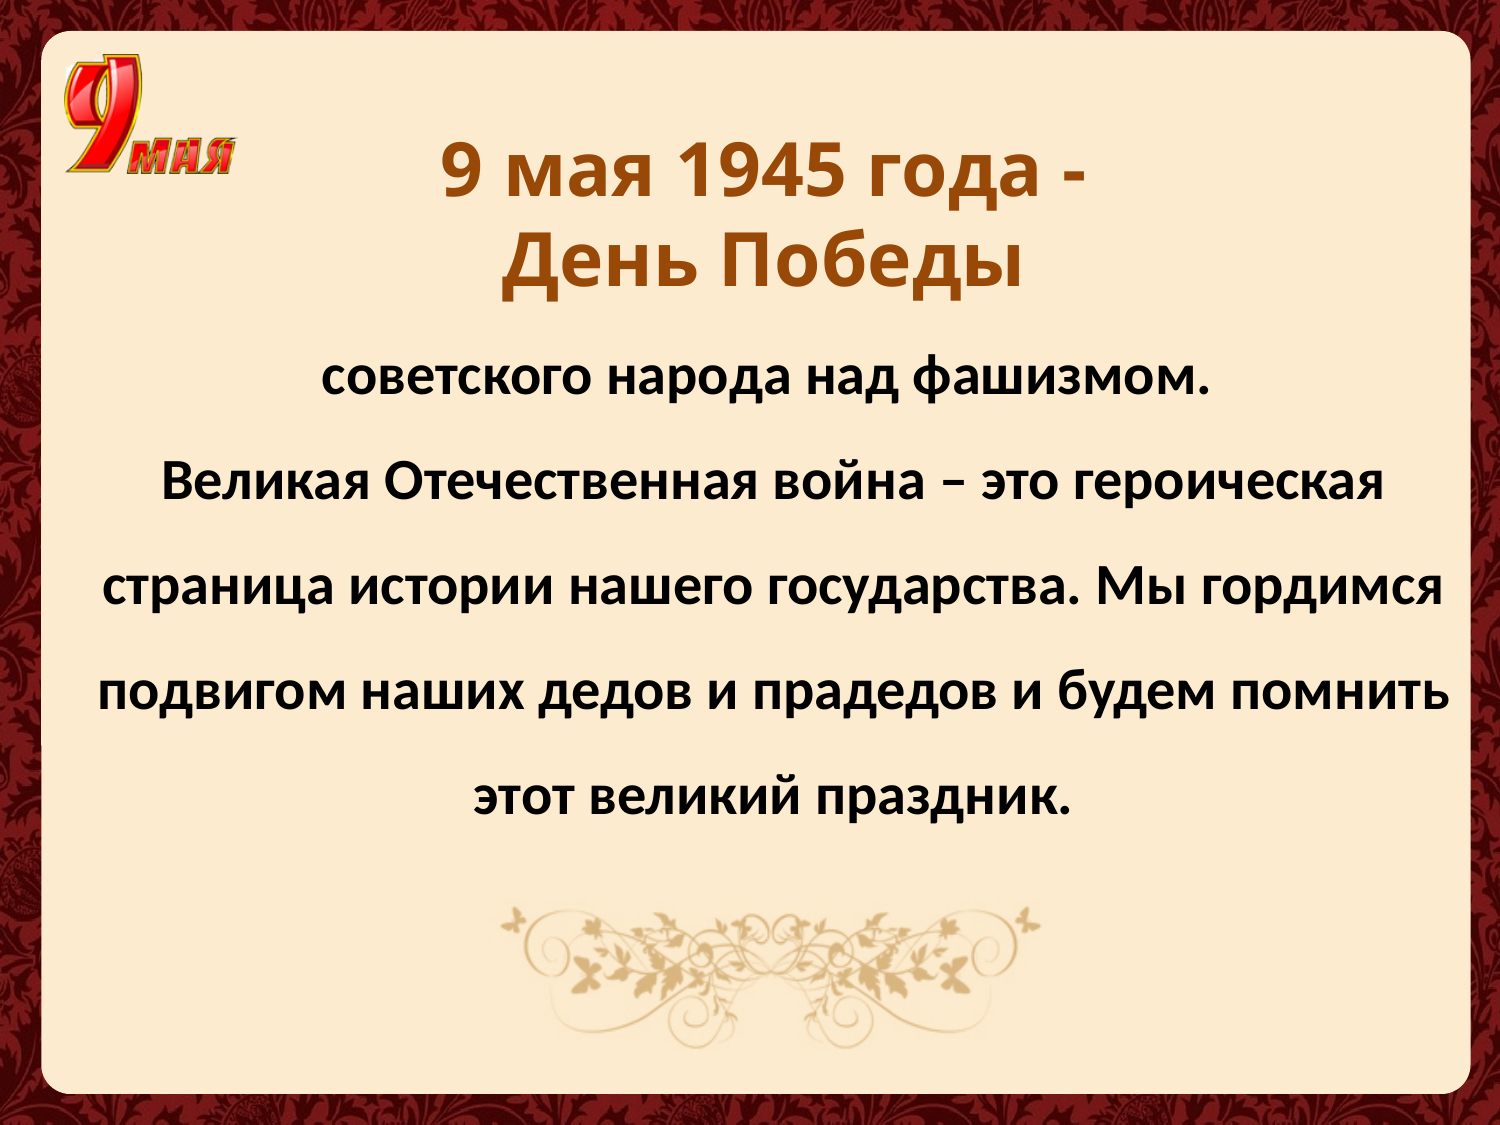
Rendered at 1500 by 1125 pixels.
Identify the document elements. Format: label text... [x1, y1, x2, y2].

picture [0, 0, 1500, 1125]
text_box 9 мая 1945 года - День Победы советского народа над фашизмом. Великая Отечественная война – это героическая страница истории нашего государства. Мы гордимся подвигом наших дедов и прадедов и будем помнить этот великий праздник. [76, 113, 1471, 834]
